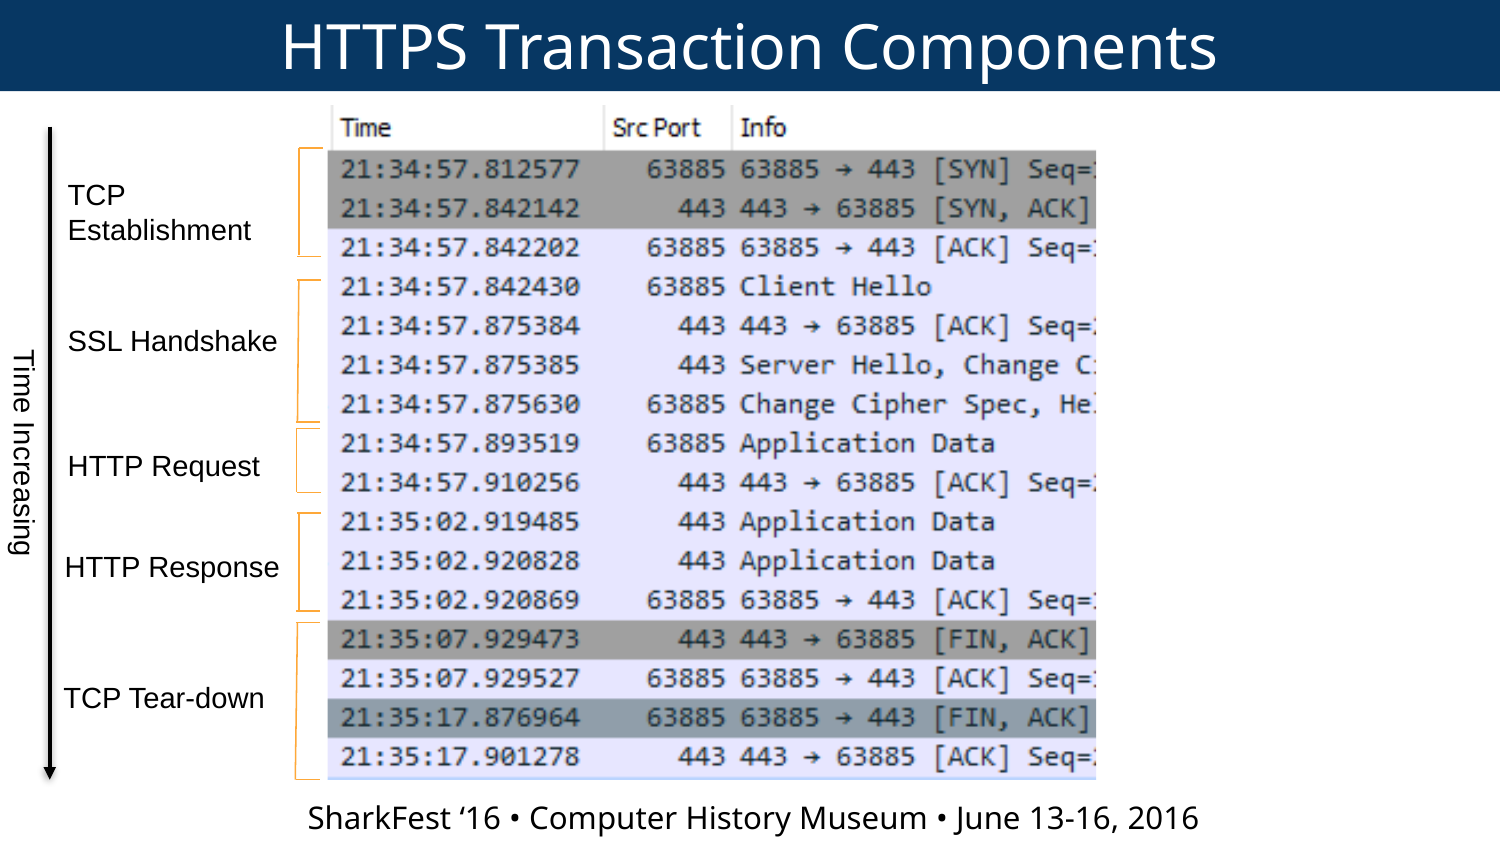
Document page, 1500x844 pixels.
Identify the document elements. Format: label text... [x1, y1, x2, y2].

list HTTPS Transaction Components [0, 0, 1500, 92]
text_box TCP Tear-down [57, 672, 290, 723]
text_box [327, 105, 1097, 780]
text_box HTTP Request [57, 439, 292, 490]
text_box HTTP Response [57, 541, 294, 592]
text_box SSL Handshake [54, 314, 292, 365]
text_box TCP Establishment [57, 168, 294, 254]
text_box Time Increasing [0, 334, 45, 572]
